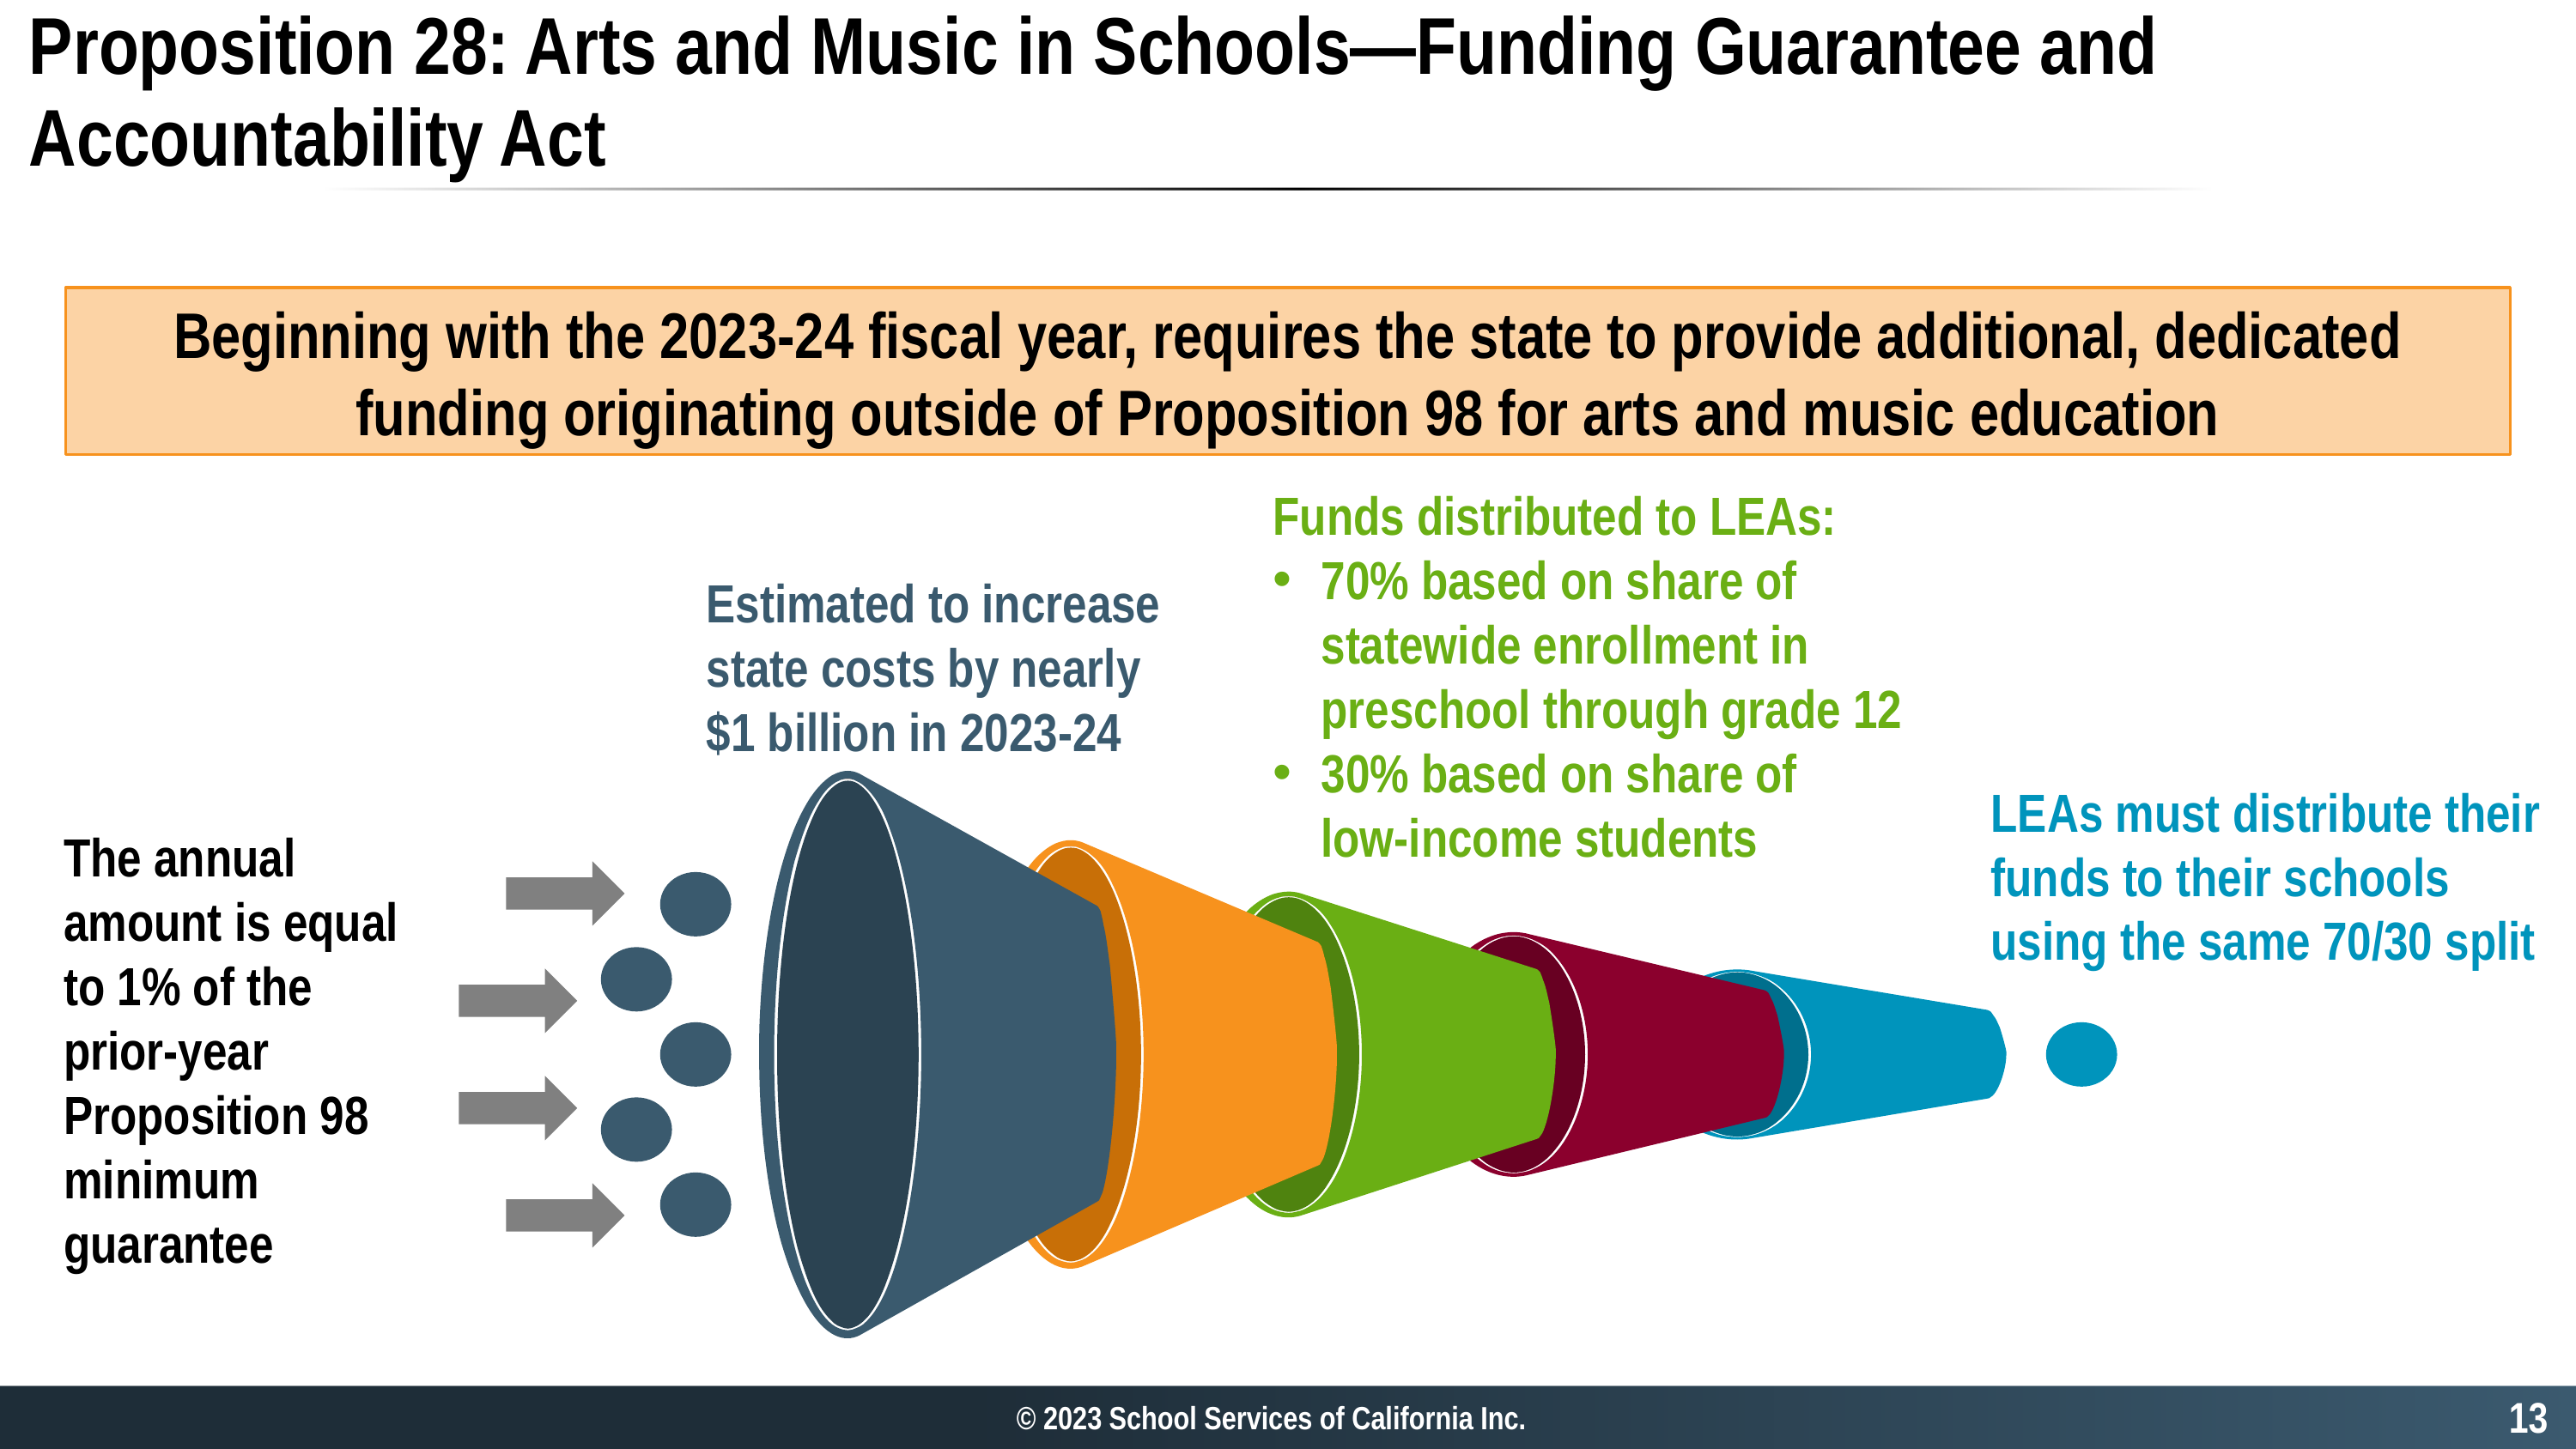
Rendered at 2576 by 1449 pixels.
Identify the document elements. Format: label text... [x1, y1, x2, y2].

text_box Estimated to increase state costs by nearly $1 billion in 2023-24 [706, 562, 1187, 768]
footer © 2023 School Services of California Inc. [1003, 1392, 1568, 1441]
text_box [459, 770, 2117, 1338]
text_box Beginning with the 2023-24 fiscal year, requires the state to provide additional, dedicated funding originating outside of Proposition 98 for arts and music education [65, 288, 2511, 455]
slide_number 13 [2417, 1381, 2561, 1449]
text_box Funds distributed to LEAs: 70% based on share of statewide enrollment in preschool through grade 12 30% based on share of low-income students [1273, 475, 1979, 770]
text_box The annual amount is equal to 1% of the prior-year Proposition 98 minimum guarantee [0, 816, 415, 1281]
title Proposition 28: Arts and Music in Schools—Funding Guarantee and Accountability Act [16, 3, 2557, 182]
picture [0, 0, 2576, 1449]
text_box LEAs must distribute their funds to their schools using the same 70/30 split [2117, 772, 2557, 978]
